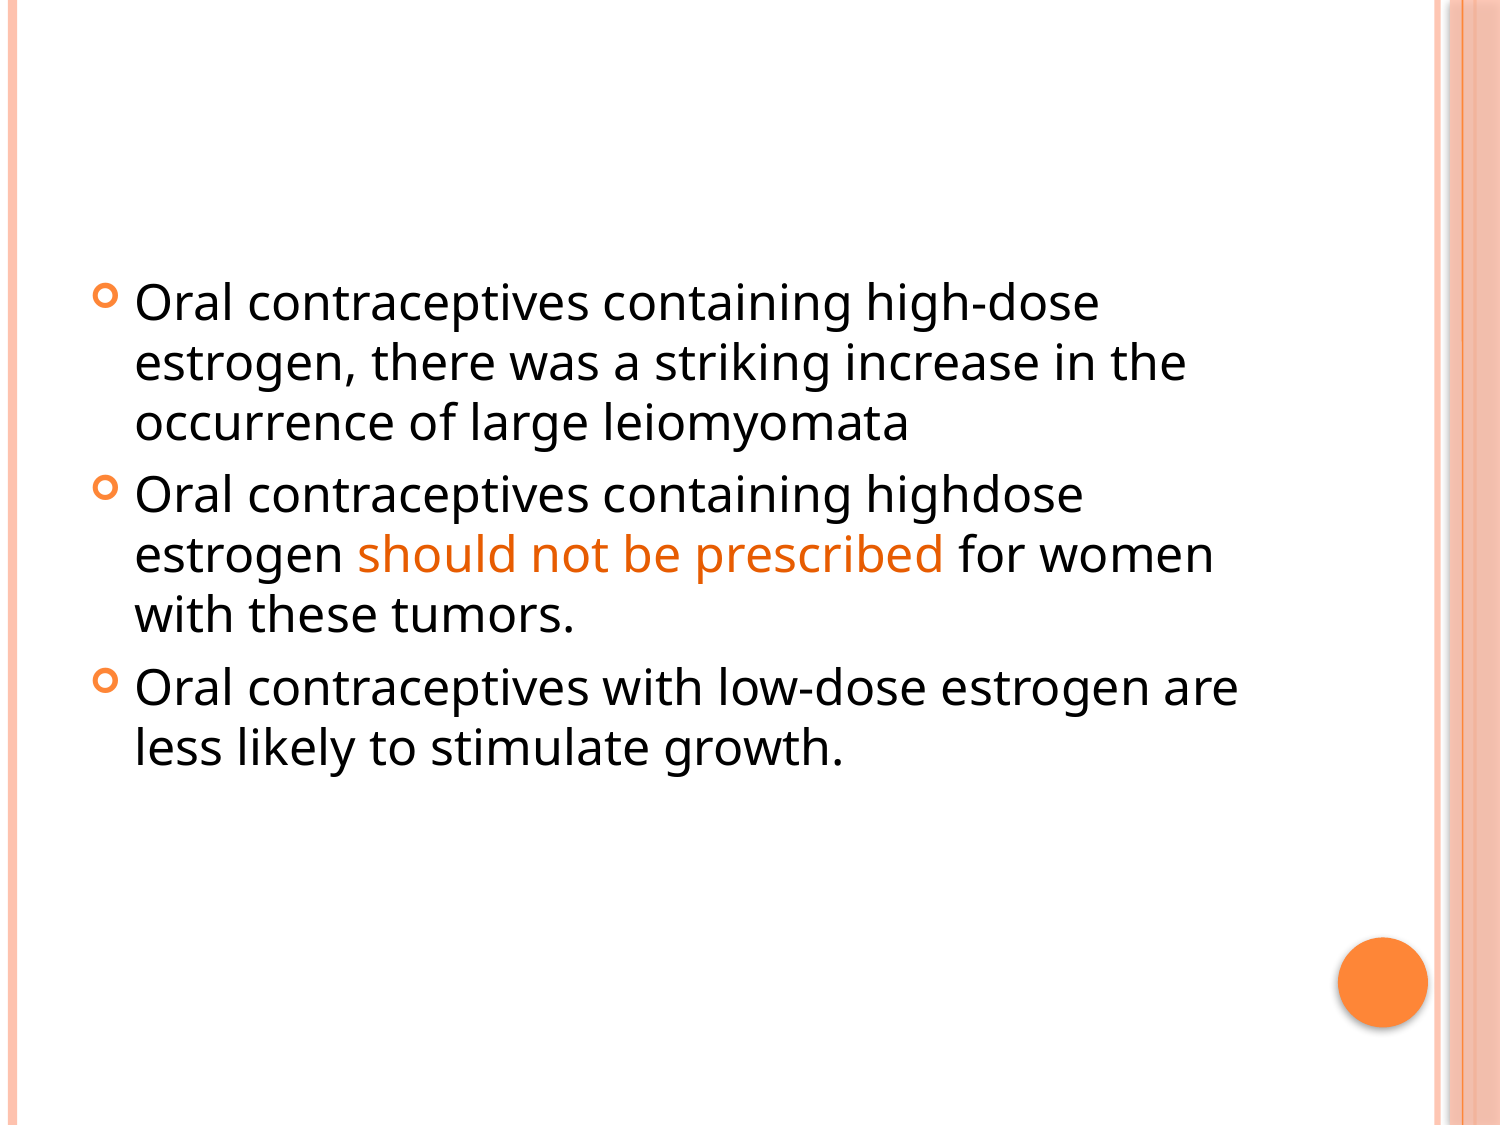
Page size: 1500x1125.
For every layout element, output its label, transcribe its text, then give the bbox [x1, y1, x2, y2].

list Oral contraceptives containing high-dose estrogen, there was a striking increase in the occurrence of large leiomyomata Oral contraceptives containing highdose estrogen should not be prescribed for women with these tumors. Oral contraceptives with low-dose estrogen are less likely to stimulate growth. [75, 262, 1300, 1062]
